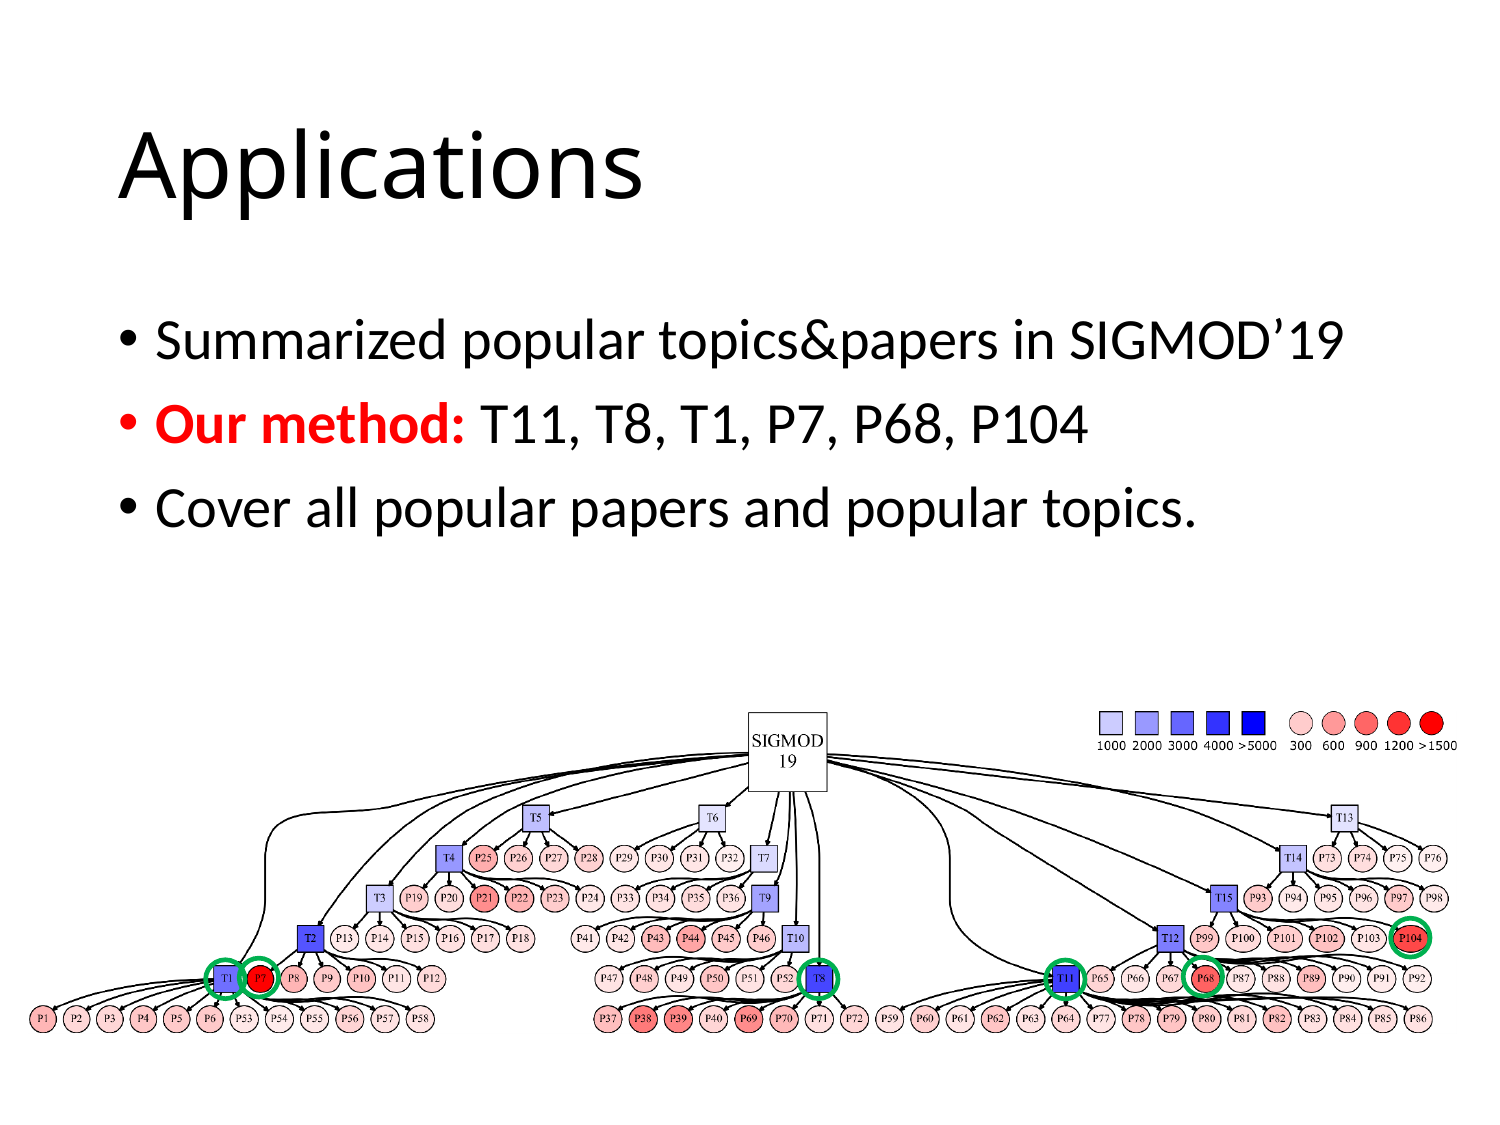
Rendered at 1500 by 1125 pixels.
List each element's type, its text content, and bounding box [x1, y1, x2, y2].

title Applications [103, 59, 1397, 278]
picture [28, 711, 1457, 1034]
list Summarized popular topics&papers in SIGMOD’19 Our method: T11, T8, T1, P7, P68, P104 Cover all popular papers and popular topics. [103, 302, 1421, 711]
